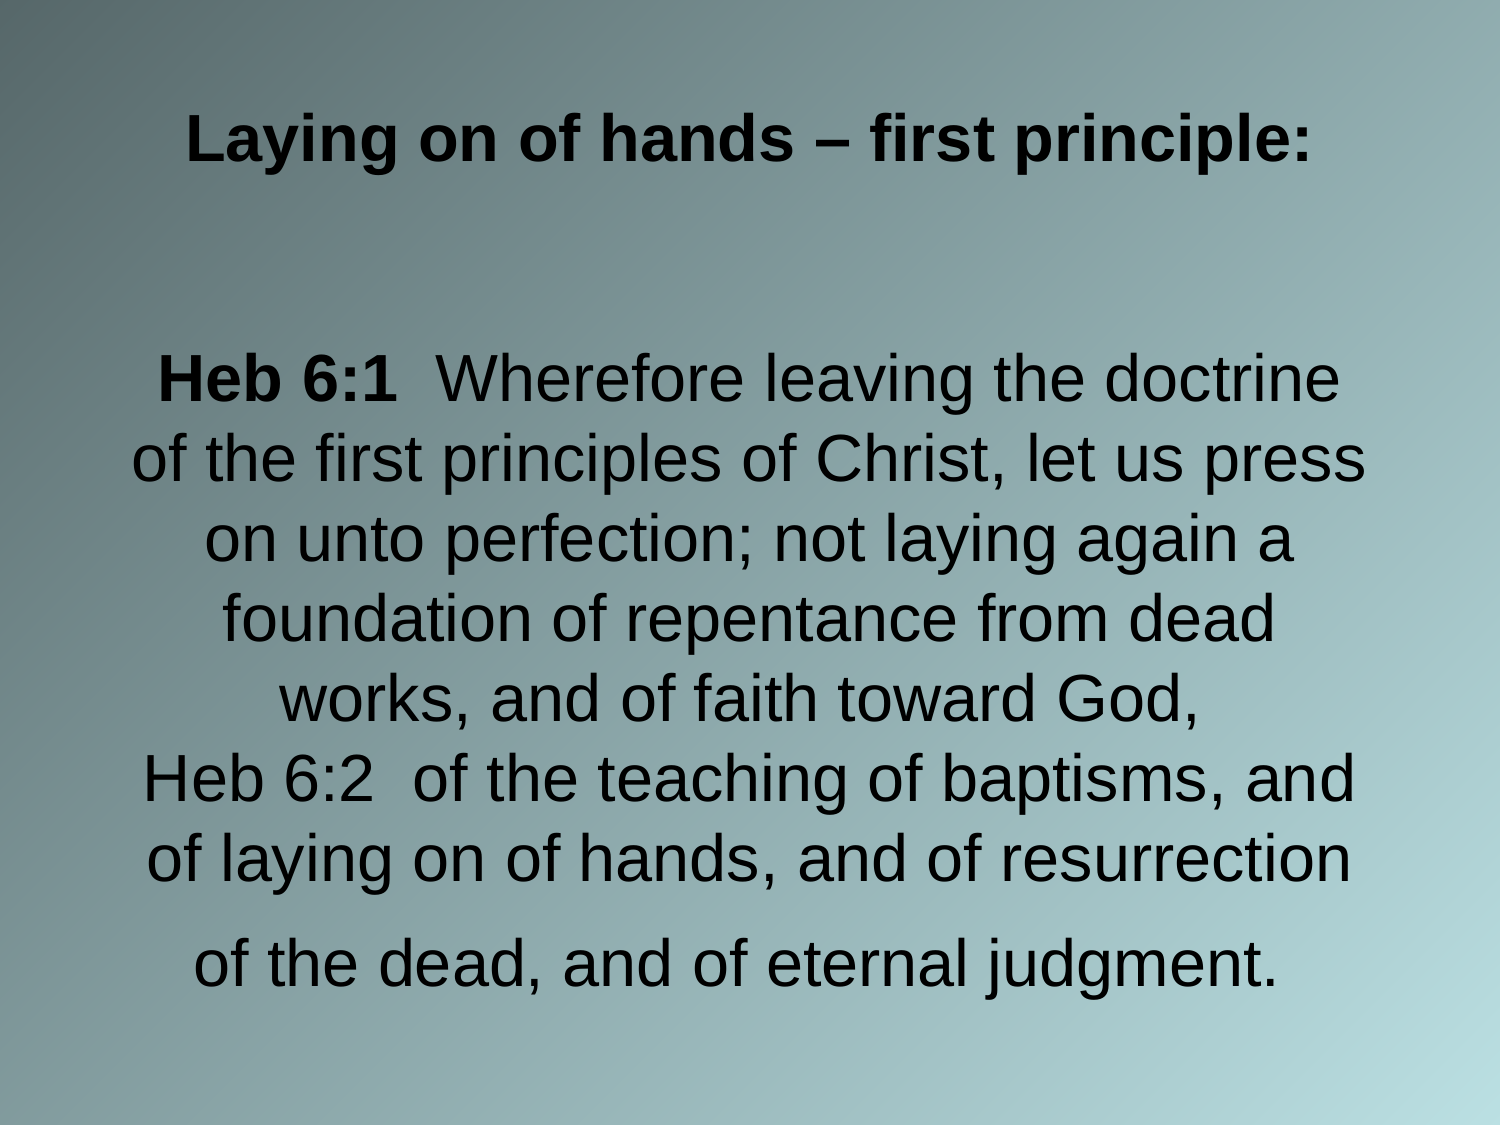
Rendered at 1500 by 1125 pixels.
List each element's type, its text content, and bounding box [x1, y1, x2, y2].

title Laying on of hands – first principle: Heb 6:1 Wherefore leaving the doctrine of the first principles of Christ, let us press on unto perfection; not laying again a foundation of repentance from dead works, and of faith toward God, Heb 6:2 of the teaching of baptisms, and of laying on of hands, and of resurrection of the dead, and of eternal judgment. [112, 349, 1388, 591]
